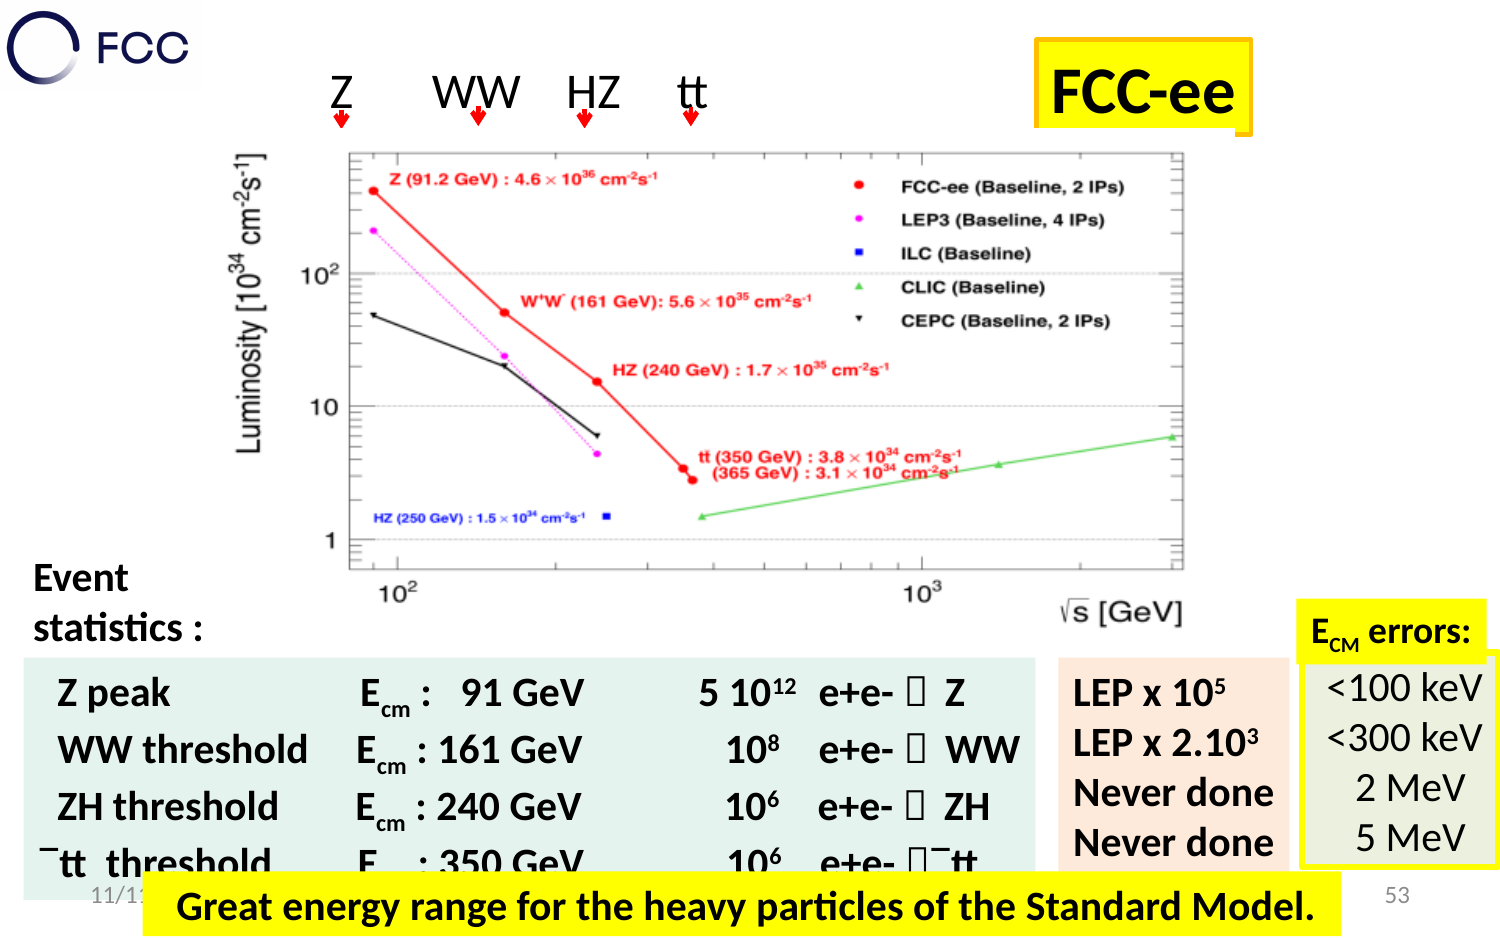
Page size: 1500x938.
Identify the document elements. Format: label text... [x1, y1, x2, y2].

text_box LEP x 105 LEP x 2.103 Never done Never done [1058, 657, 1290, 871]
text_box Great energy range for the heavy particles of the Standard Model. [142, 871, 1341, 937]
slide_number 53 [1074, 868, 1425, 919]
text_box FCC-ee [1036, 39, 1251, 135]
text_box Z peak Ecm : 91 GeV 5 1012 e+e-  Z WW threshold Ecm : 161 GeV 108 e+e-  WW ZH threshold Ecm : 240 GeV 106 e+e-  ZH tt threshold Ecm : 350 GeV 106 e+e- tt [23, 657, 1036, 900]
text_box <100 keV <300 keV 2 MeV 5 MeV [1302, 652, 1498, 868]
picture [218, 128, 1235, 636]
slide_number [75, 868, 425, 919]
text_box Z WW HZ tt [315, 51, 735, 126]
text_box Event statistics : [18, 542, 220, 658]
text_box ECM errors: [1296, 598, 1487, 665]
